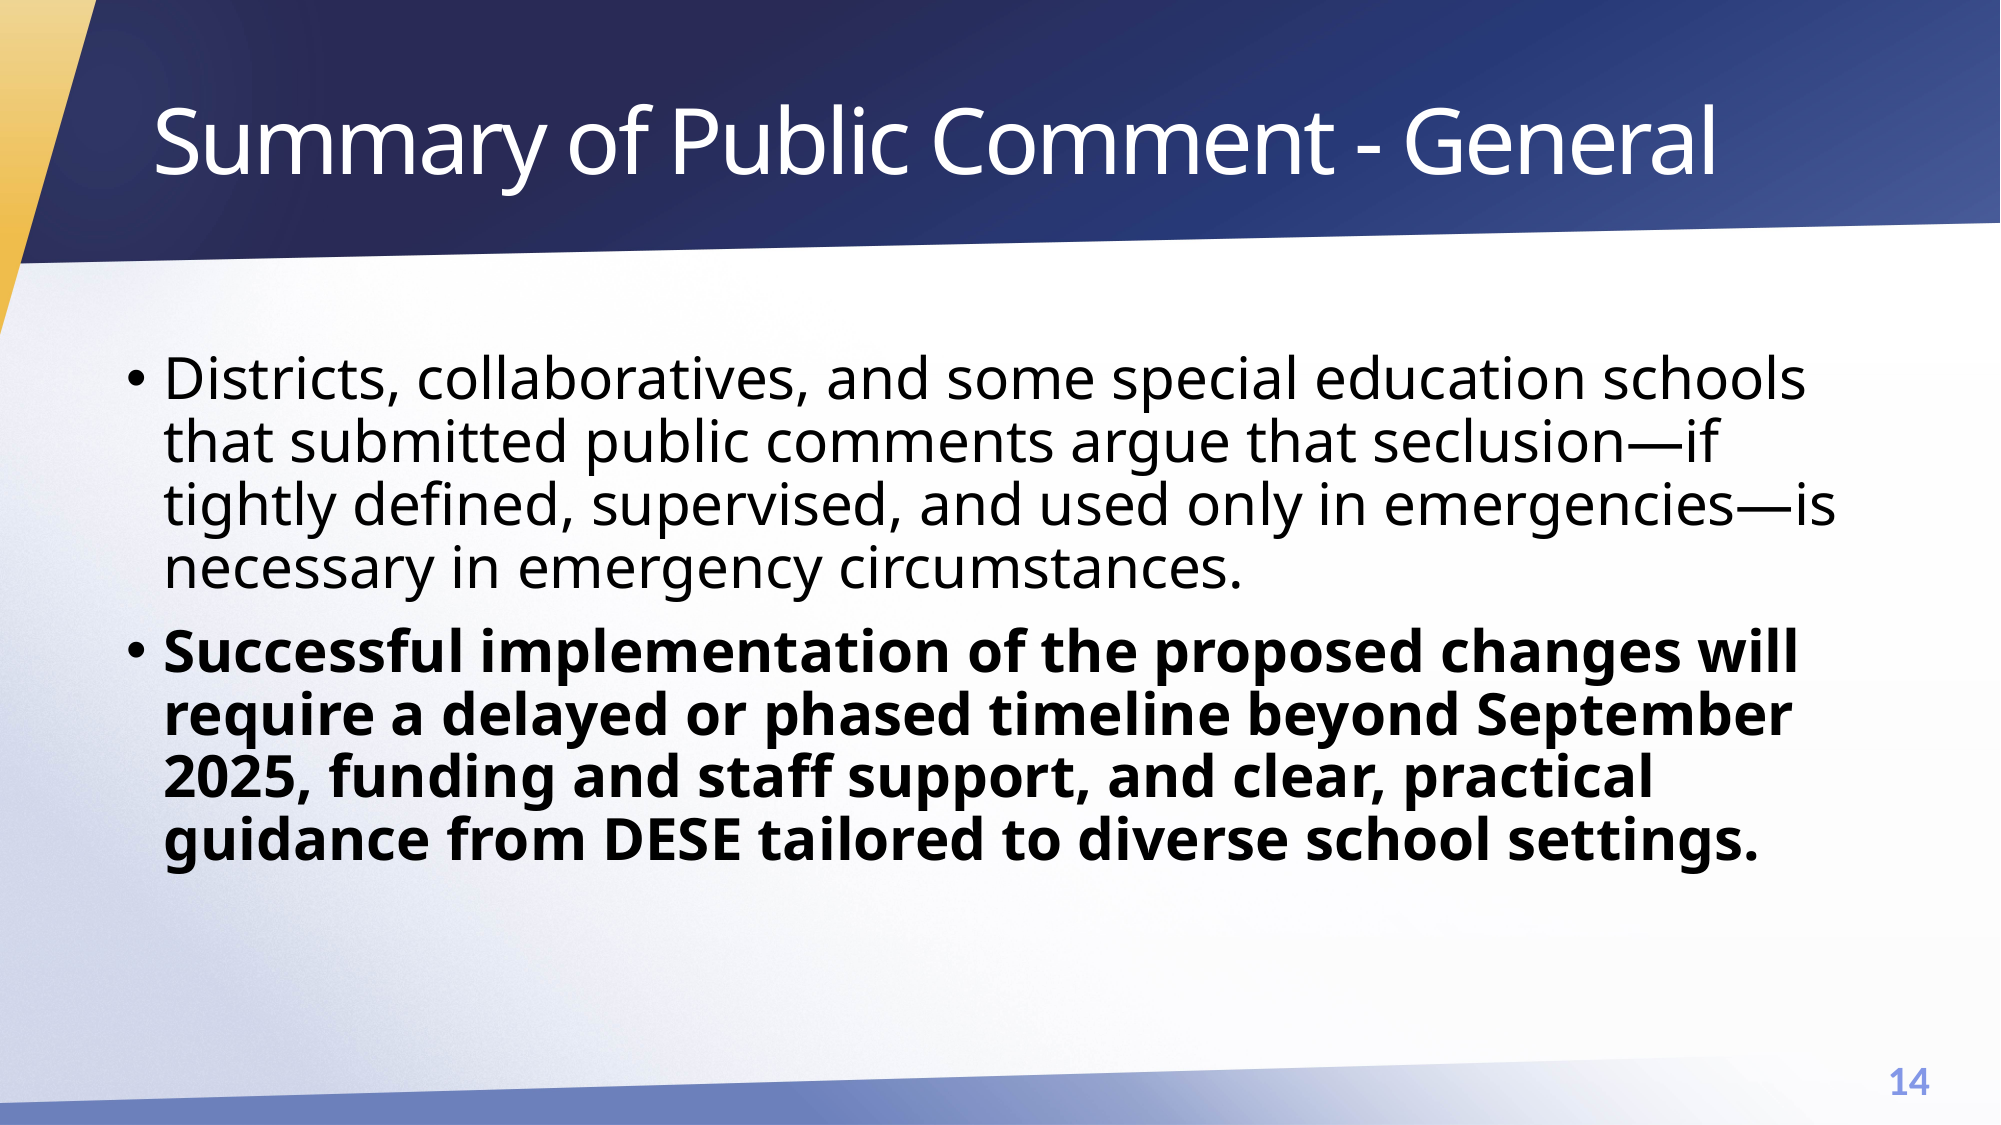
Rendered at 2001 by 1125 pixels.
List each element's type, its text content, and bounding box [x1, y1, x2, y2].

picture [0, 0, 2000, 1125]
title Summary of Public Comment - General [137, 59, 1863, 231]
list Districts, collaboratives, and some special education schools that submitted public comments argue that seclusion—if tightly defined, supervised, and used only in emergencies—is necessary in emergency circumstances. Successful implementation of the proposed changes will require a delayed or phased timeline beyond September 2025, funding and staff support, and clear, practical guidance from DESE tailored to diverse school settings. [110, 342, 1863, 1008]
